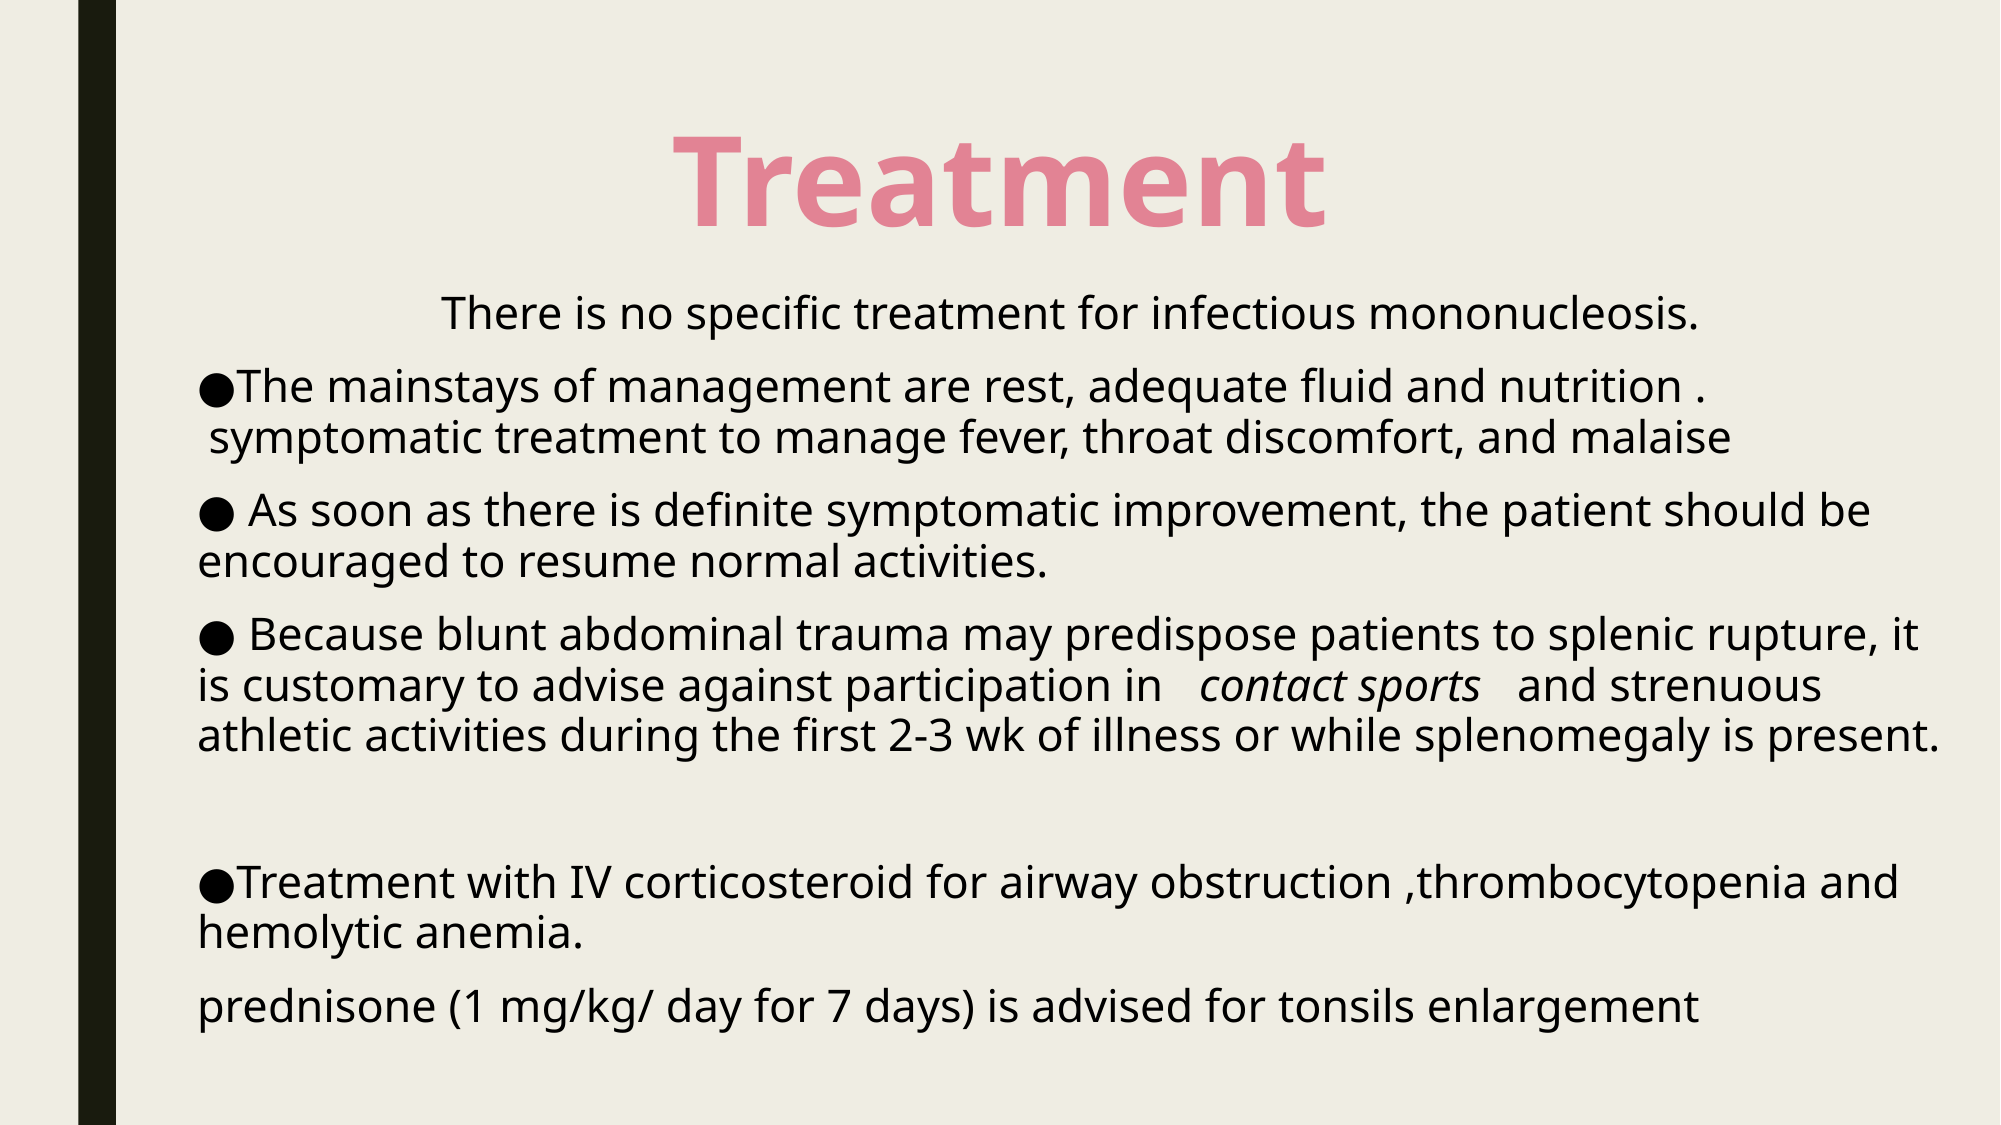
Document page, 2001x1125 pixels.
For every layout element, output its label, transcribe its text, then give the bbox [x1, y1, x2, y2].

title Treatment [225, 112, 1800, 281]
list There is no specific treatment for infectious mononucleosis. ●The mainstays of management are rest, adequate fluid and nutrition . symptomatic treatment to manage fever, throat discomfort, and malaise ● As soon as there is definite symptomatic improvement, the patient should be encouraged to resume normal activities. ● Because blunt abdominal trauma may predispose patients to splenic rupture, it is customary to advise against participation in contact sports and strenuous athletic activities during the first 2-3 wk of illness or while splenomegaly is present. ●Treatment with IV corticosteroid for airway obstruction ,thrombocytopenia and hemolytic anemia. prednisone (1 mg/kg/ day for 7 days) is advised for tonsils enlargement [182, 281, 1972, 1056]
